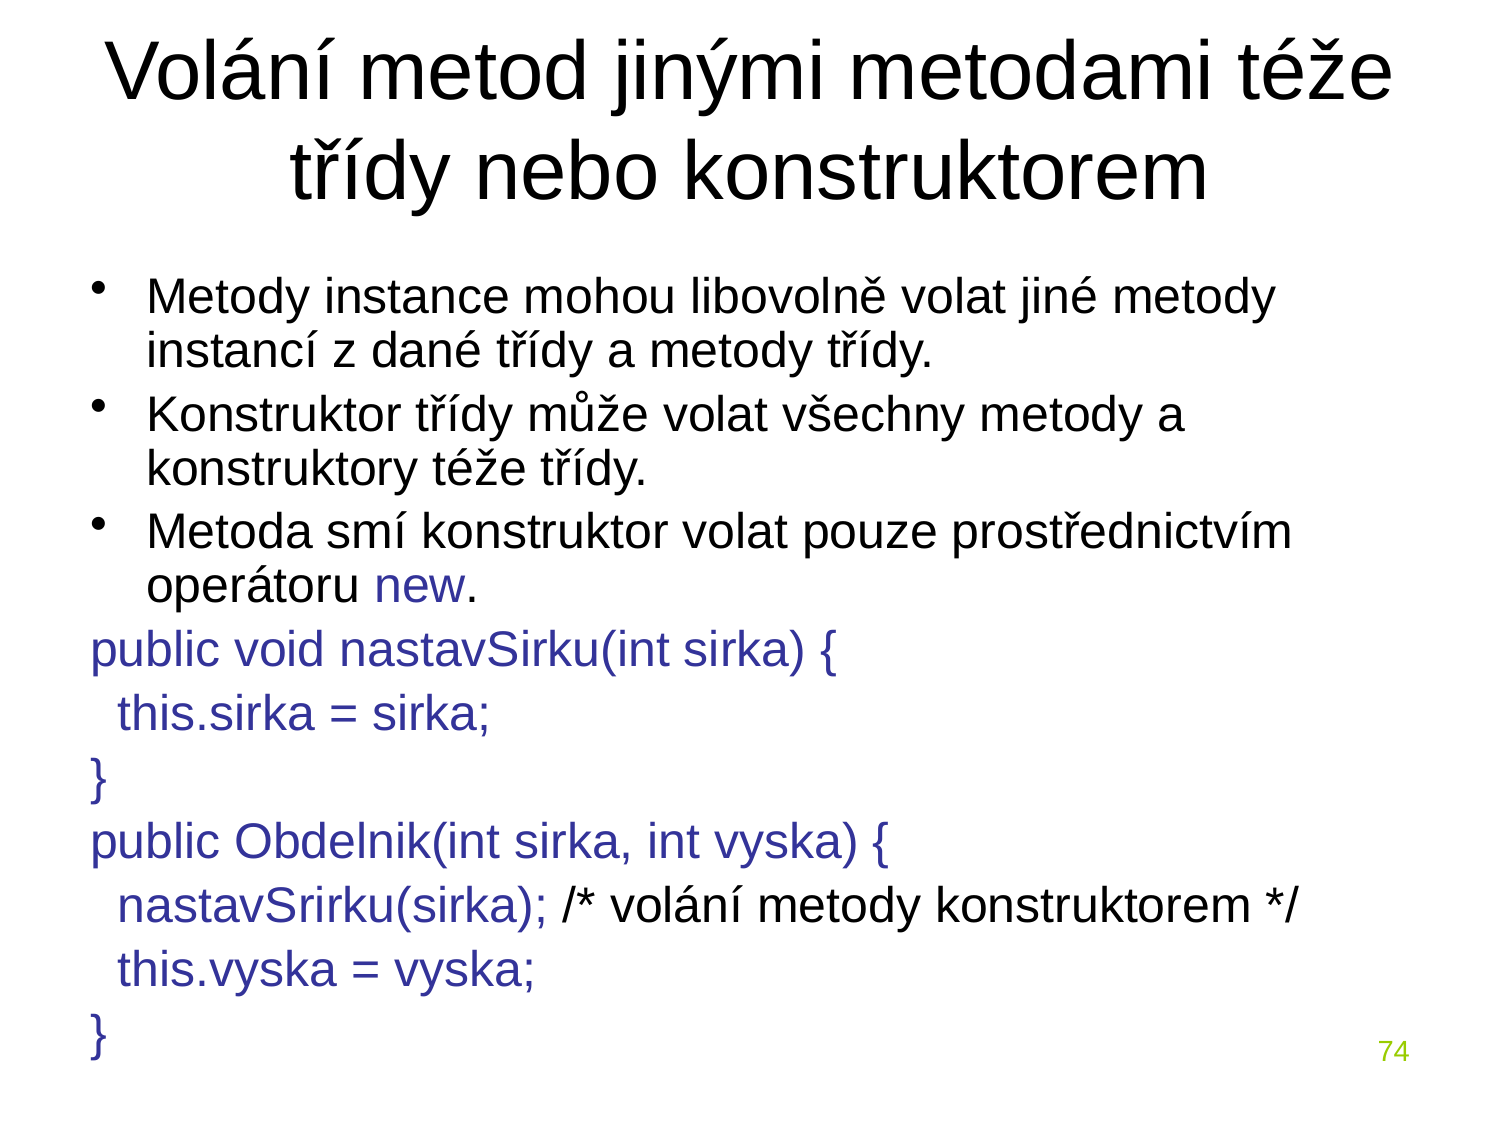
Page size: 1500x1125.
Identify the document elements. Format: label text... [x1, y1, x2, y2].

list Metody instance mohou libovolně volat jiné metody instancí z dané třídy a metody třídy. Konstruktor třídy může volat všechny metody a konstruktory téže třídy. Metoda smí konstruktor volat pouze prostřednictvím operátoru new. public void nastavSirku(int sirka) { this.sirka = sirka; } public Obdelnik(int sirka, int vyska) { nastavSrirku(sirka); /* volání metody konstruktorem */ this.vyska = vyska; } [75, 262, 1425, 1125]
title Volání metod jinými metodami téže třídy nebo konstruktorem [75, 0, 1425, 233]
